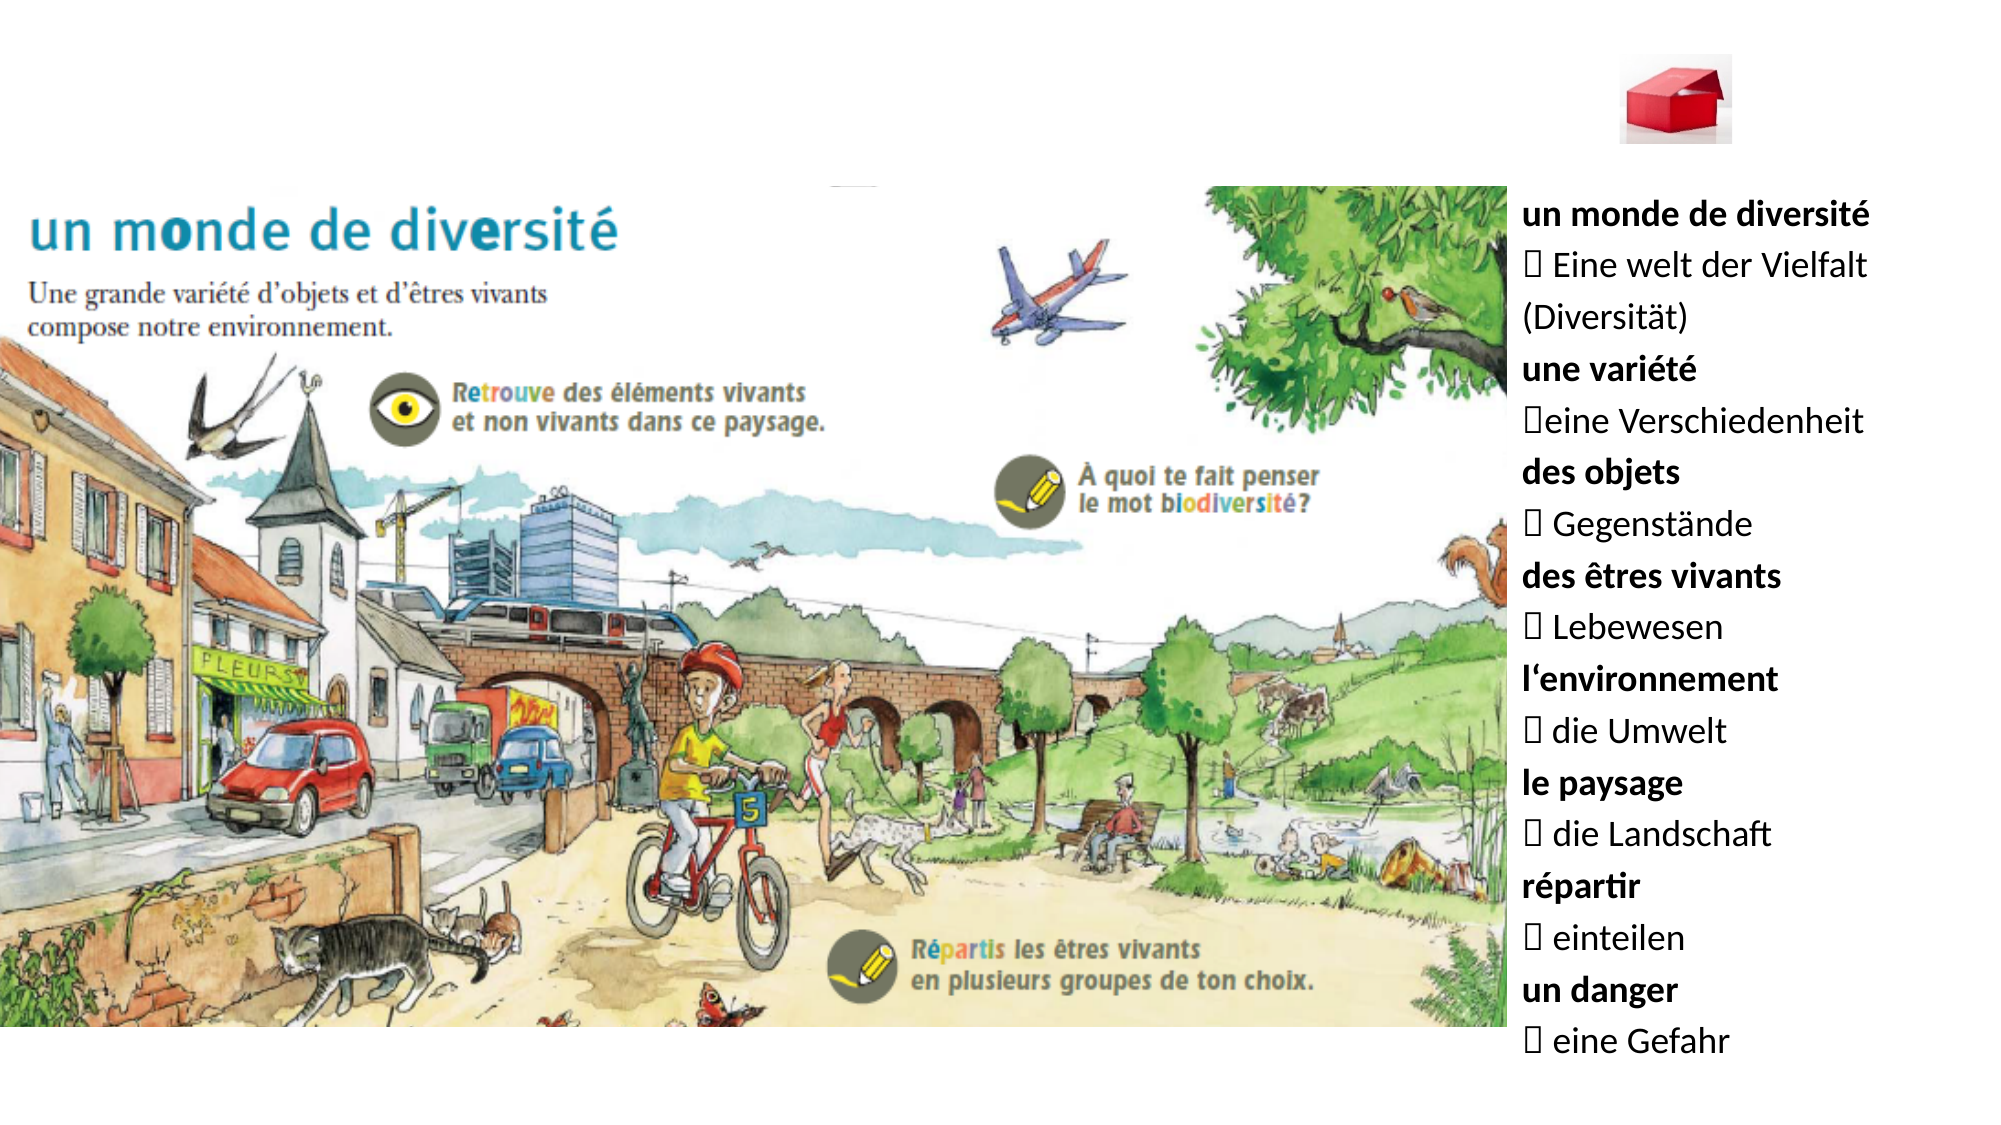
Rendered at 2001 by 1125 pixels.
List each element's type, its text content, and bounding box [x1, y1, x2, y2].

picture [1619, 54, 1733, 144]
text_box un monde de diversité  Eine welt der Vielfalt (Diversität) une variété eine Verschiedenheit des objets  Gegenstände des êtres vivants  Lebewesen l‘environnement  die Umwelt le paysage  die Landschaft répartir  einteilen un danger  eine Gefahr [1507, 122, 2000, 1121]
picture [0, 186, 1507, 1027]
